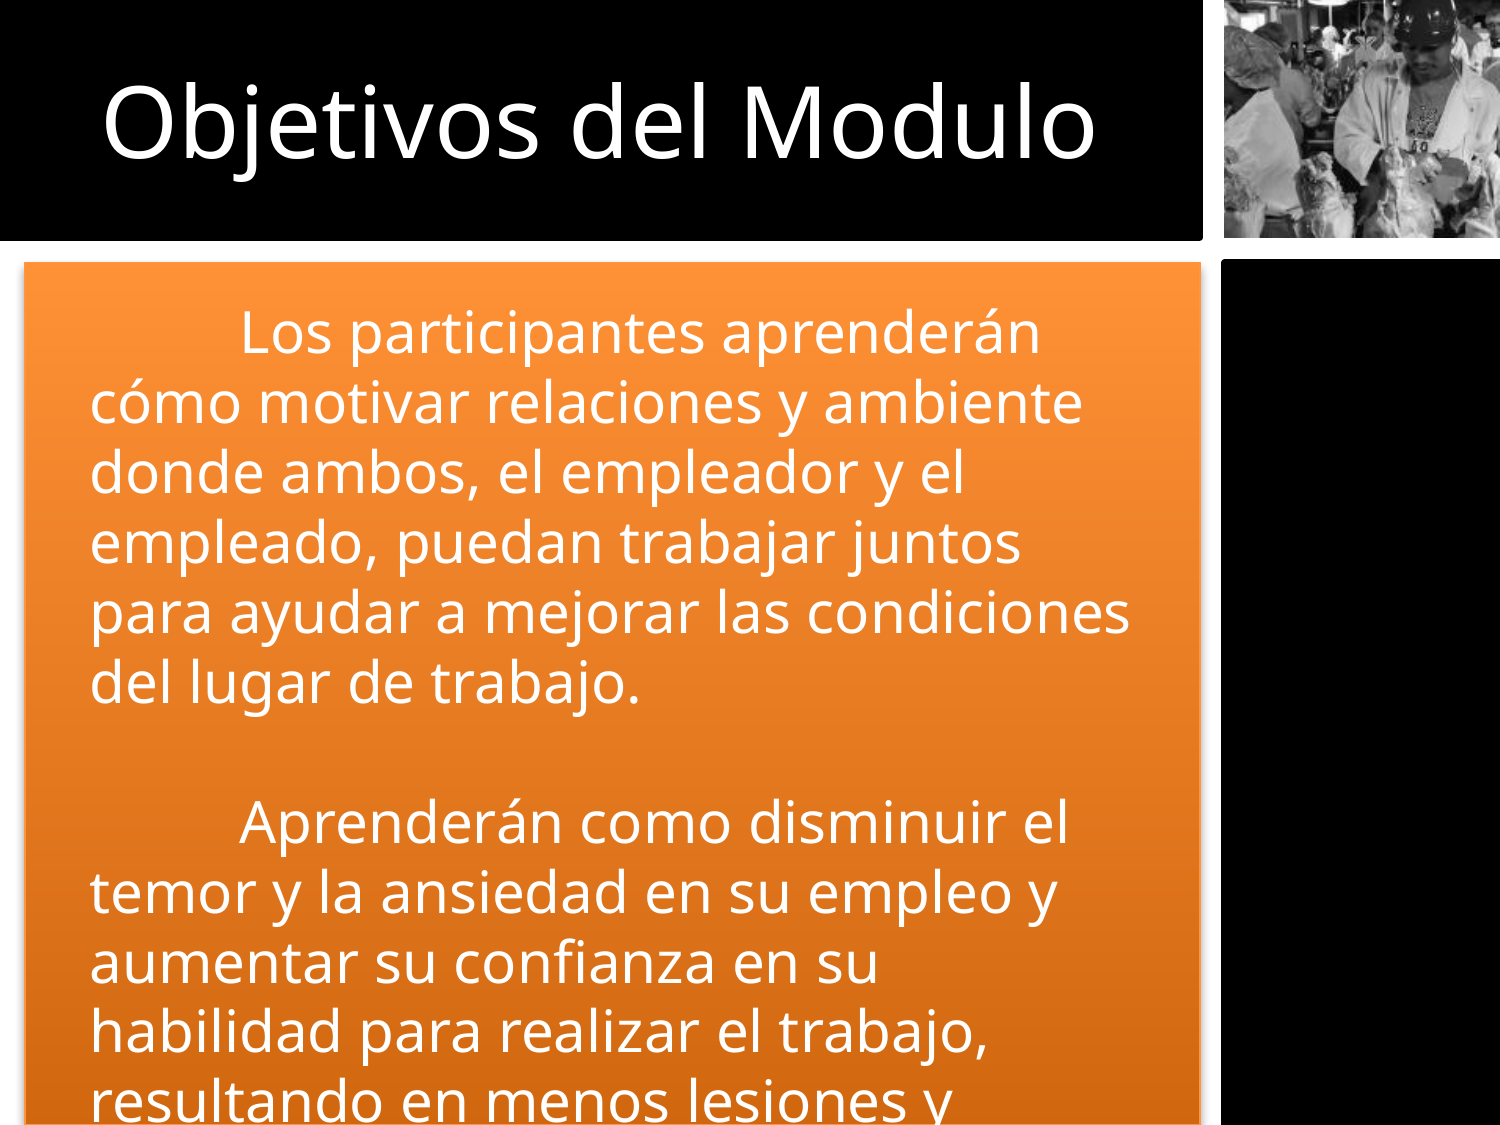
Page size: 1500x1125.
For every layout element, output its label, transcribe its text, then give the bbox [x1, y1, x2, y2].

title Objetivos del Modulo [75, 24, 1125, 213]
table_cell [1163, 330, 1199, 334]
text_box Los participantes aprenderán cómo motivar relaciones y ambiente donde ambos, el empleador y el empleado, puedan trabajar juntos para ayudar a mejorar las condiciones del lugar de trabajo. Aprenderán como disminuir el temor y la ansiedad en su empleo y aumentar su confianza en su habilidad para realizar el trabajo, resultando en menos lesiones y accidentes. [75, 287, 1163, 1125]
table_cell [26, 330, 75, 334]
